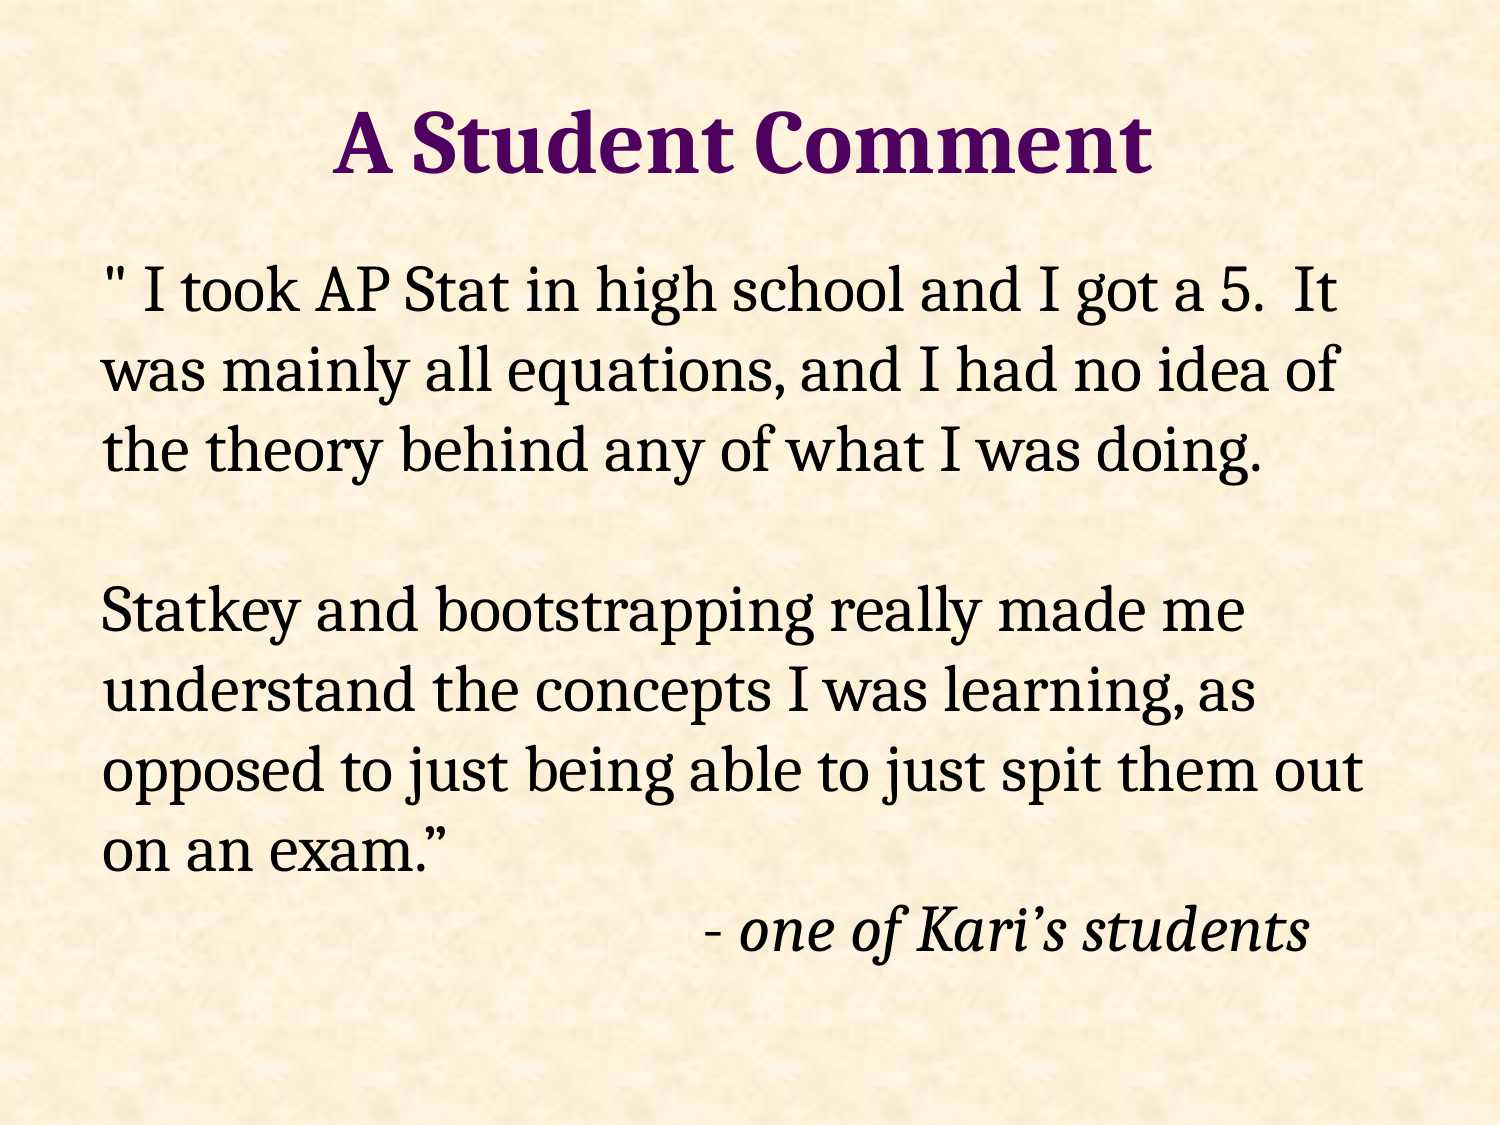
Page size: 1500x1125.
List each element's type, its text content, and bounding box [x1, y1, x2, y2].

text_box " I took AP Stat in high school and I got a 5. It was mainly all equations, and I had no idea of the theory behind any of what I was doing. Statkey and bootstrapping really made me understand the concepts I was learning, as opposed to just being able to just spit them out on an exam.” - one of Kari’s students [87, 237, 1413, 972]
picture [0, 0, 1500, 1125]
text_box A Student Comment [74, 75, 1413, 275]
